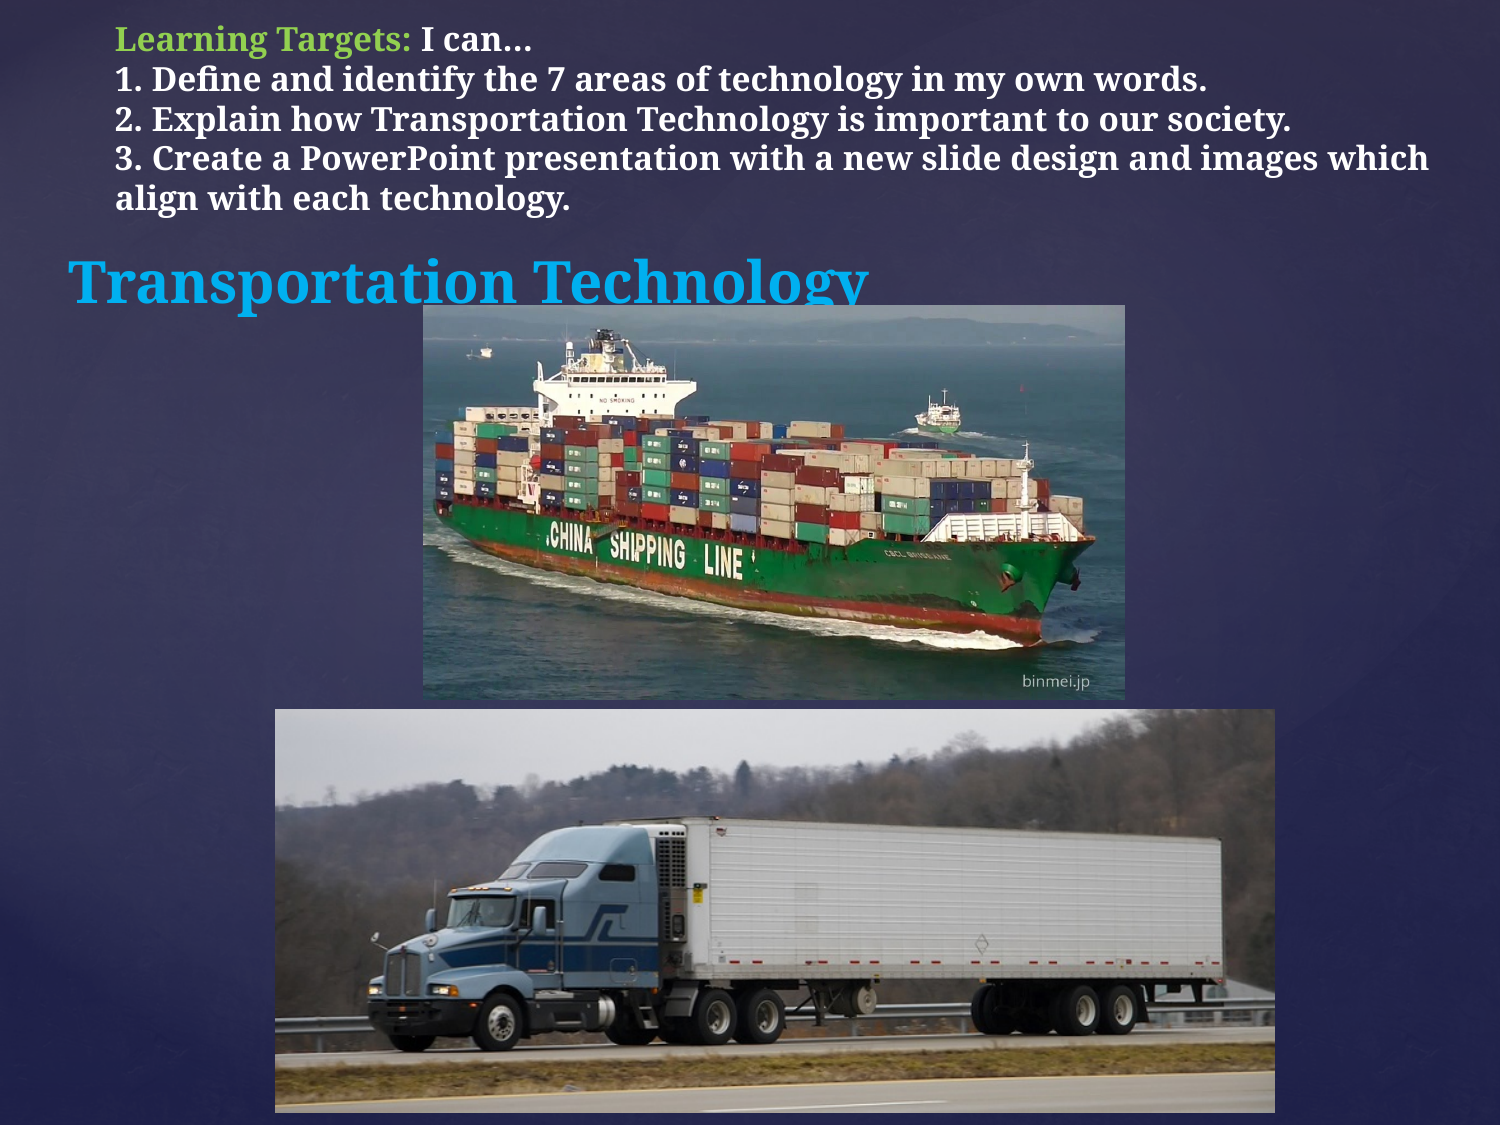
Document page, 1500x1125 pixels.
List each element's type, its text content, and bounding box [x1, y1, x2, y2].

text_box Learning Targets: I can… 1. Define and identify the 7 areas of technology in my own words. 2. Explain how Transportation Technology is important to our society. 3. Create a PowerPoint presentation with a new slide design and images which align with each technology. [99, 124, 1448, 275]
picture [423, 304, 1126, 701]
picture [274, 709, 1276, 1113]
list Transportation Technology [50, 237, 1438, 988]
